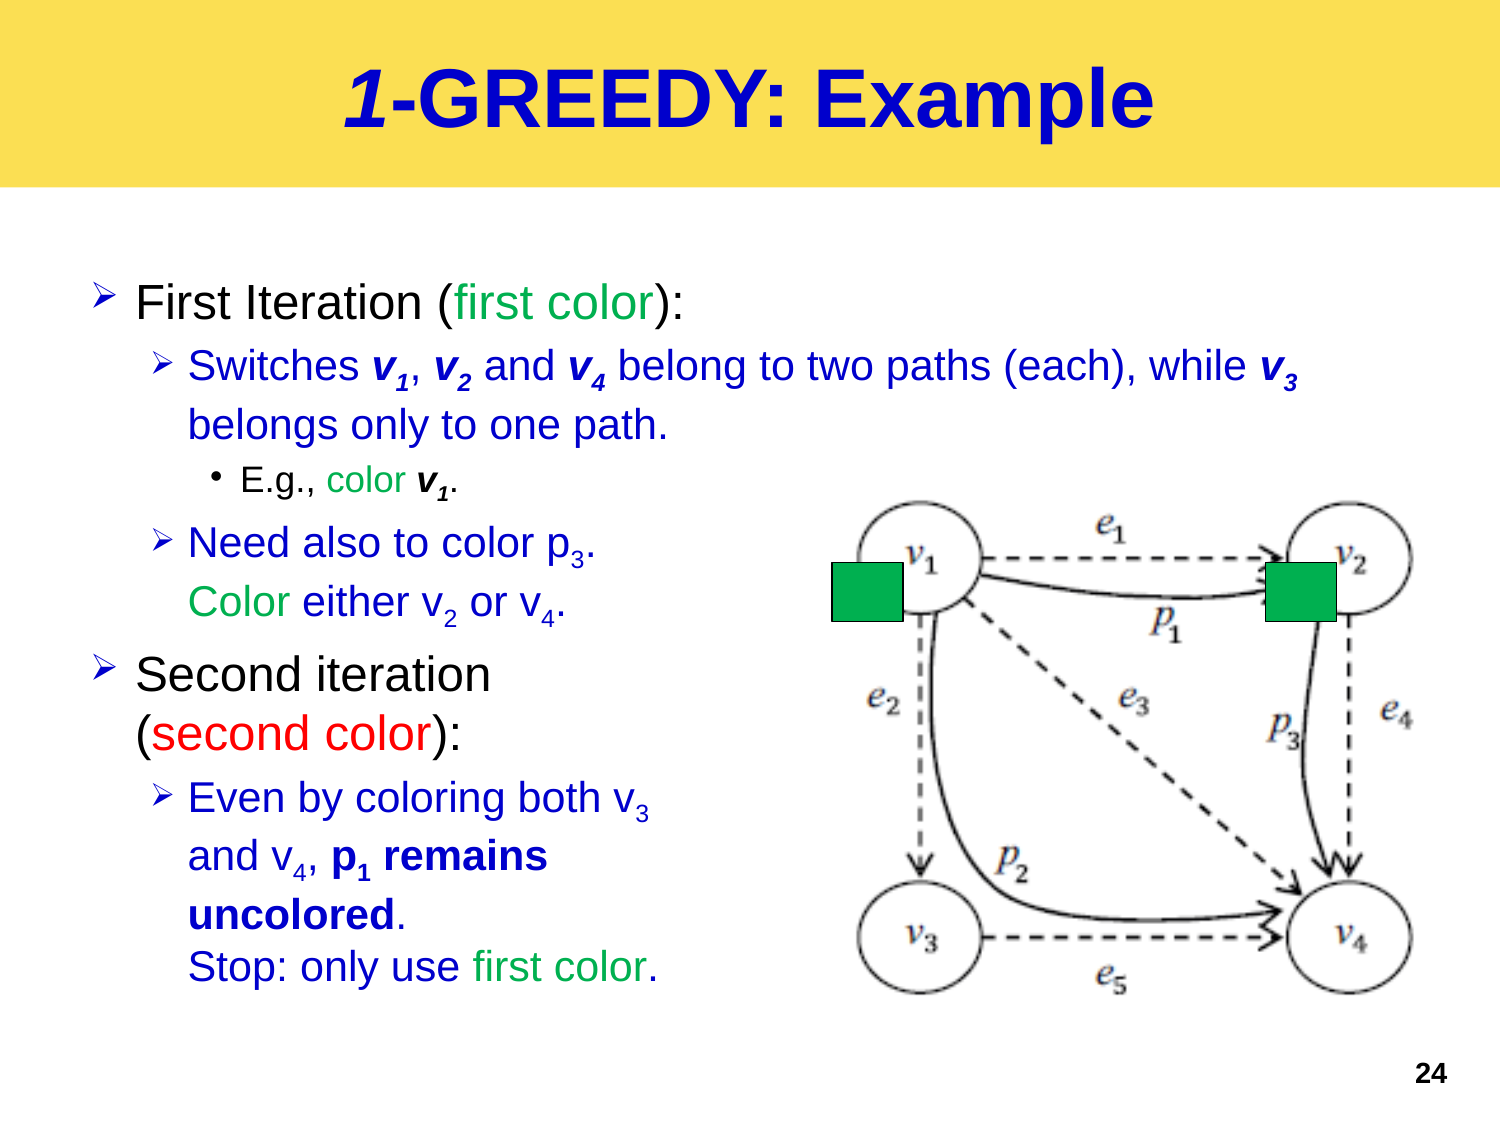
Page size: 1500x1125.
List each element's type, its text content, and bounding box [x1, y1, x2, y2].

list First Iteration (first color): Switches v1, v2 and v4 belong to two paths (each), while v3 belongs only to one path. E.g., color v1. Need also to color p3. Color either v2 or v4. Second iteration (second color): Even by coloring both v3 and v4, p1 remains uncolored. Stop: only use first color. [74, 262, 1426, 1006]
picture [831, 481, 1448, 1014]
title 1-GREEDY: Example [0, 0, 1500, 188]
slide_number 24 [1400, 1046, 1500, 1125]
